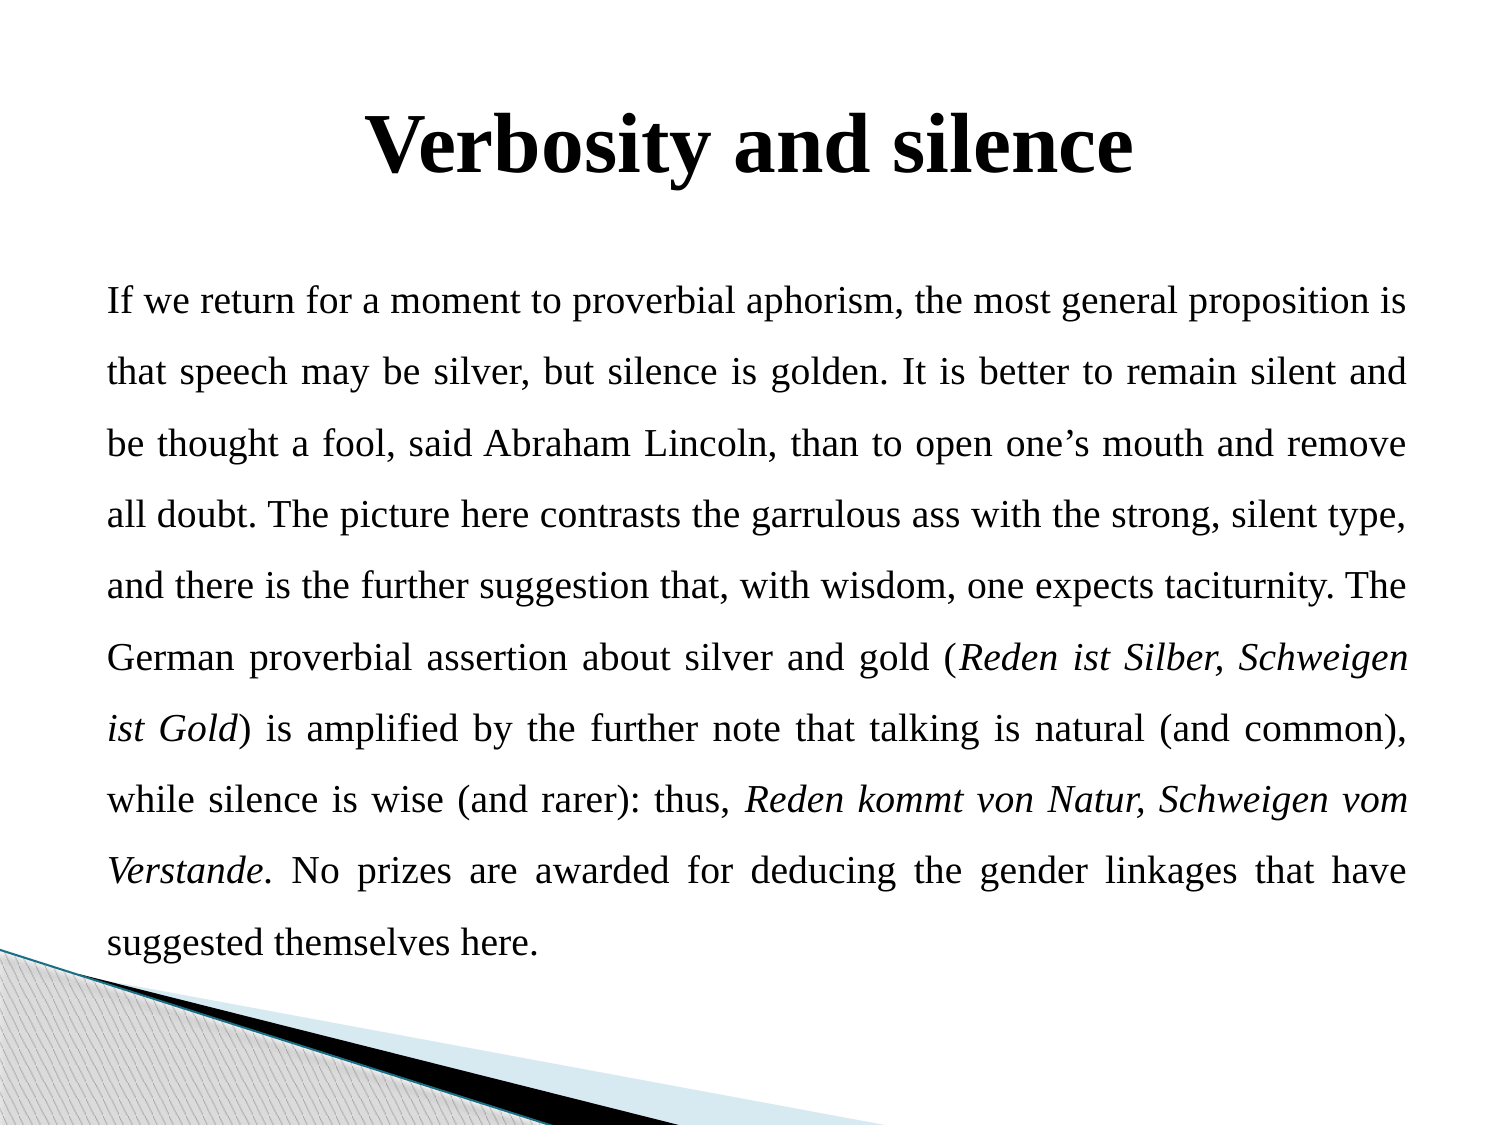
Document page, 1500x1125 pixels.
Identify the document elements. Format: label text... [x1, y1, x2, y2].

list If we return for a moment to proverbial aphorism, the most general proposition is that speech may be silver, but silence is golden. It is better to remain silent and be thought a fool, said Abraham Lincoln, than to open one’s mouth and remove all doubt. The picture here contrasts the garrulous ass with the strong, silent type, and there is the further suggestion that, with wisdom, one expects taciturnity. The German proverbial assertion about silver and gold (Reden ist Silber, Schweigen ist Gold) is amplified by the further note that talking is natural (and common), while silence is wise (and rarer): thus, Reden kommt von Natur, Schweigen vom Verstande. No prizes are awarded for deducing the gender linkages that have suggested themselves here. [75, 243, 1425, 986]
title Verbosity and silence [75, 45, 1425, 233]
